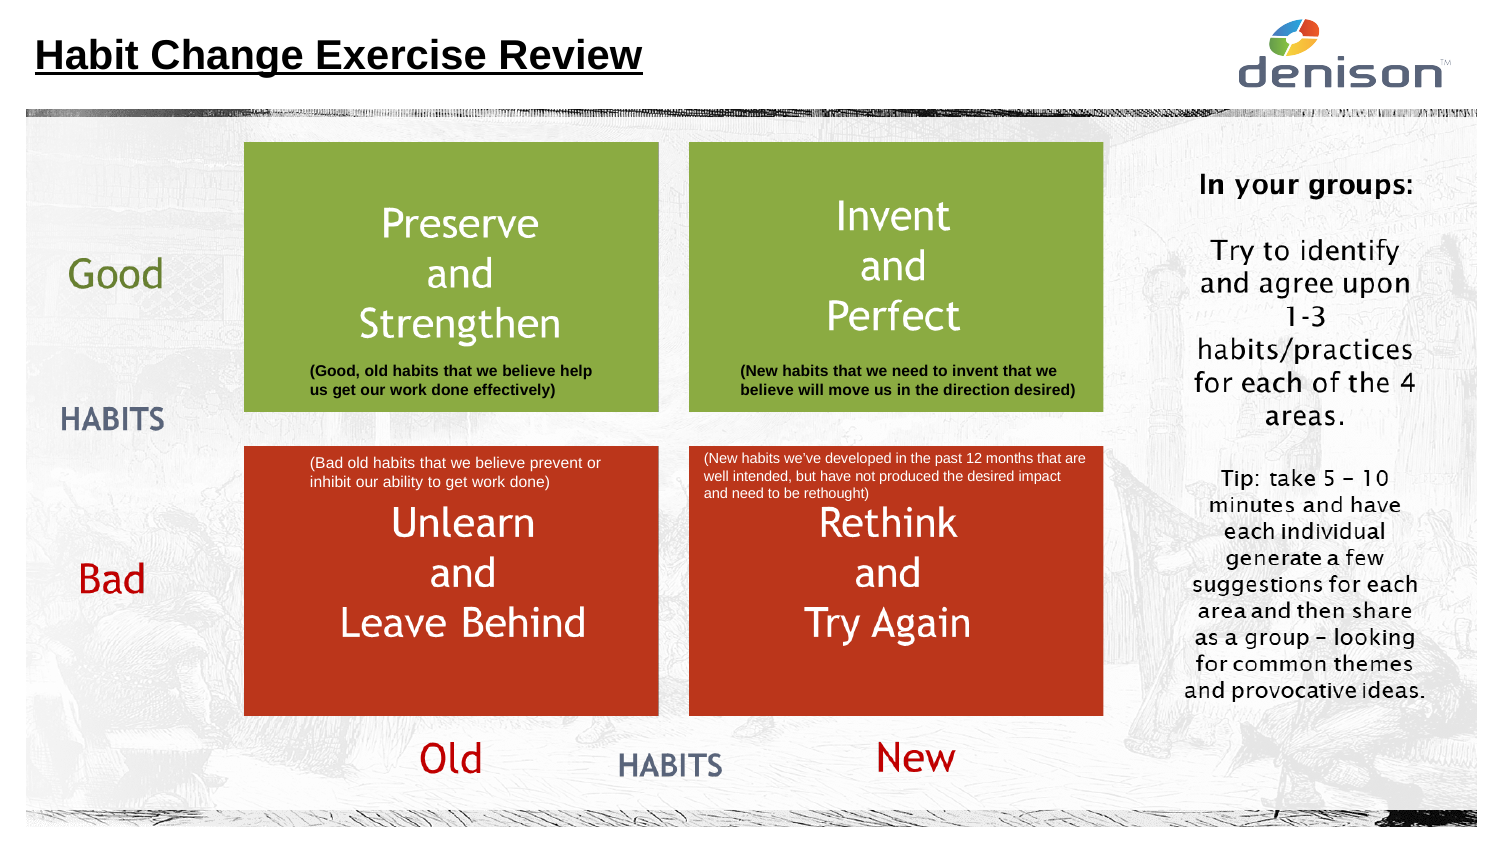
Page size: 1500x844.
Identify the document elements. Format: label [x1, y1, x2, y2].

picture [0, 142, 1104, 808]
text_box [26, 109, 1478, 828]
picture [1239, 18, 1451, 88]
picture [1170, 156, 1442, 715]
